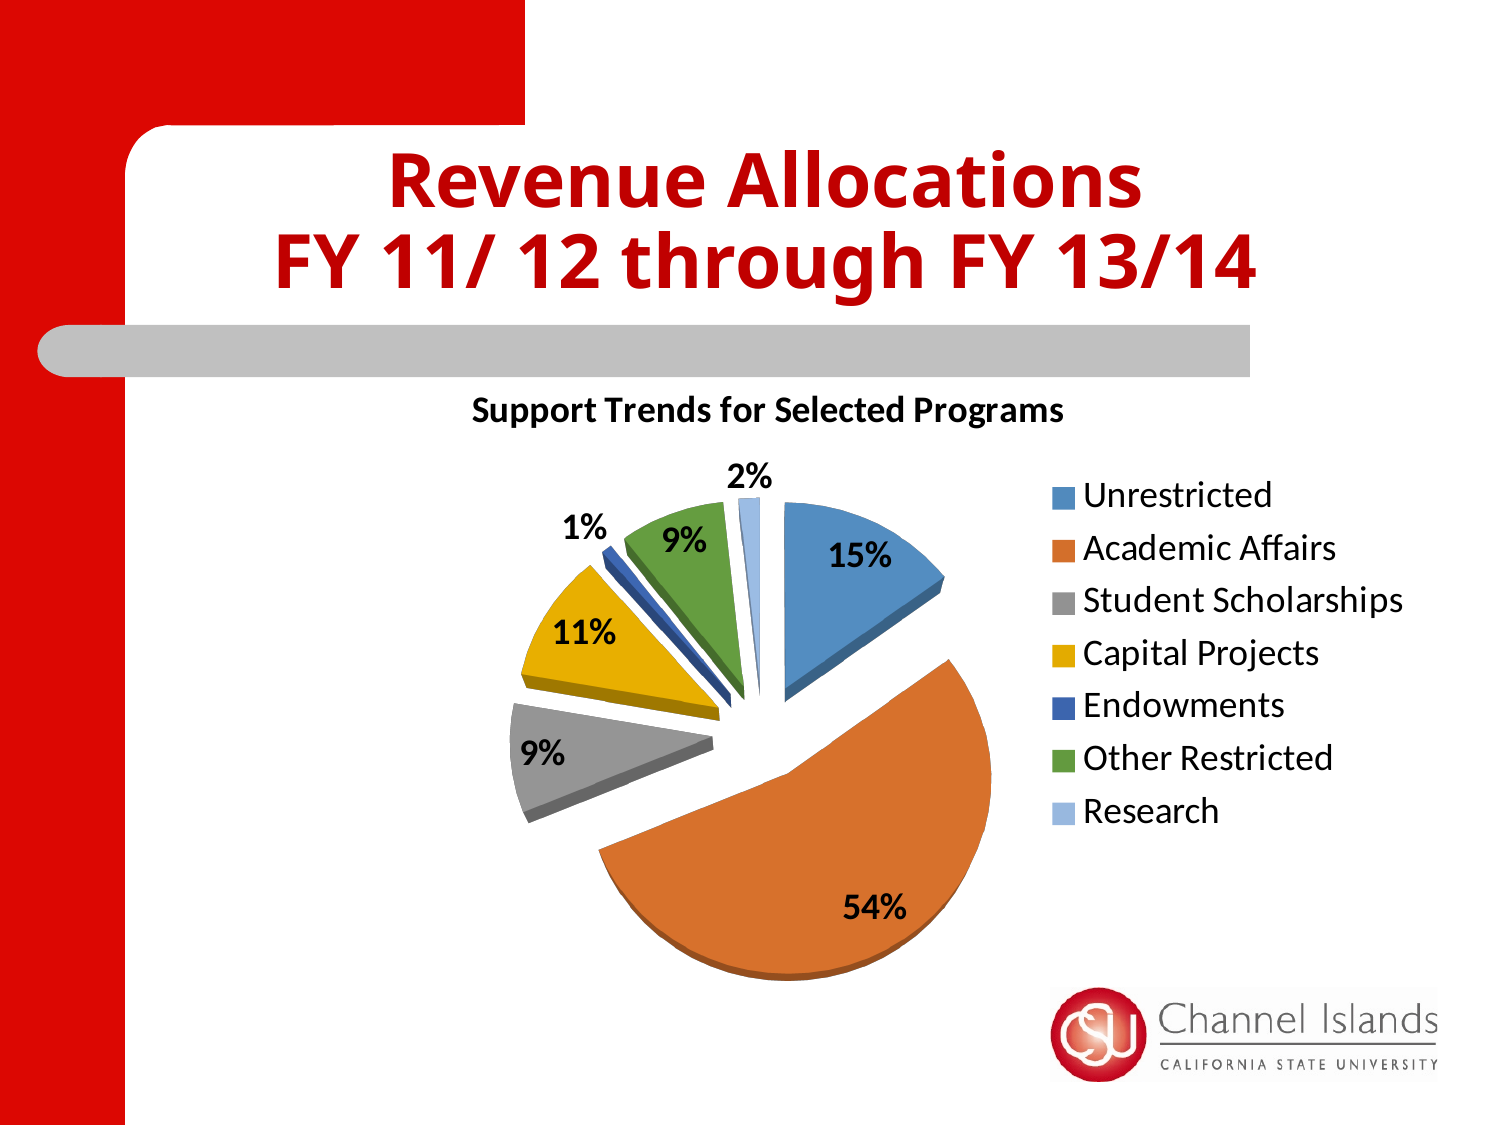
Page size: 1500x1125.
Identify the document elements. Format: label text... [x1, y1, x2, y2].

picture [1050, 988, 1438, 1082]
title Revenue Allocations FY 11/ 12 through FY 13/14 [124, 124, 1426, 313]
chart [87, 362, 1451, 988]
